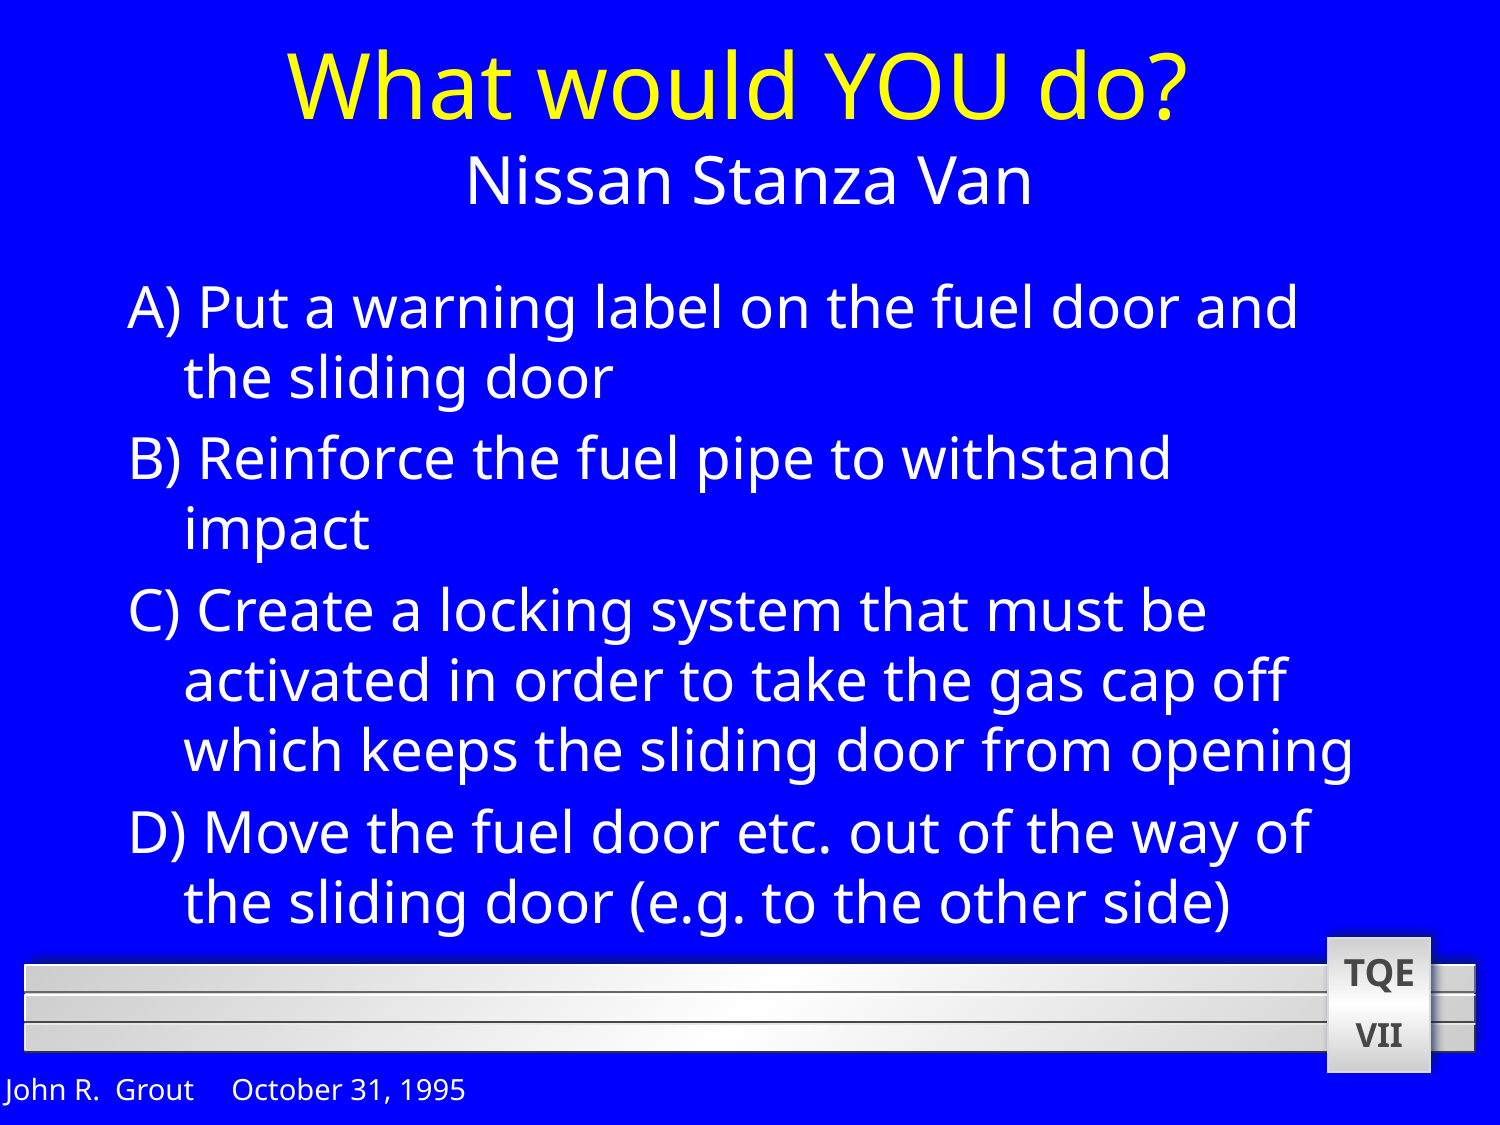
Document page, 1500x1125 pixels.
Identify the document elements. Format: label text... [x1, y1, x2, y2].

list A) Put a warning label on the fuel door and the sliding door B) Reinforce the fuel pipe to withstand impact C) Create a locking system that must be activated in order to take the gas cap off which keeps the sliding door from opening D) Move the fuel door etc. out of the way of the sliding door (e.g. to the other side) [112, 262, 1388, 938]
title What would YOU do? Nissan Stanza Van [112, 37, 1388, 225]
